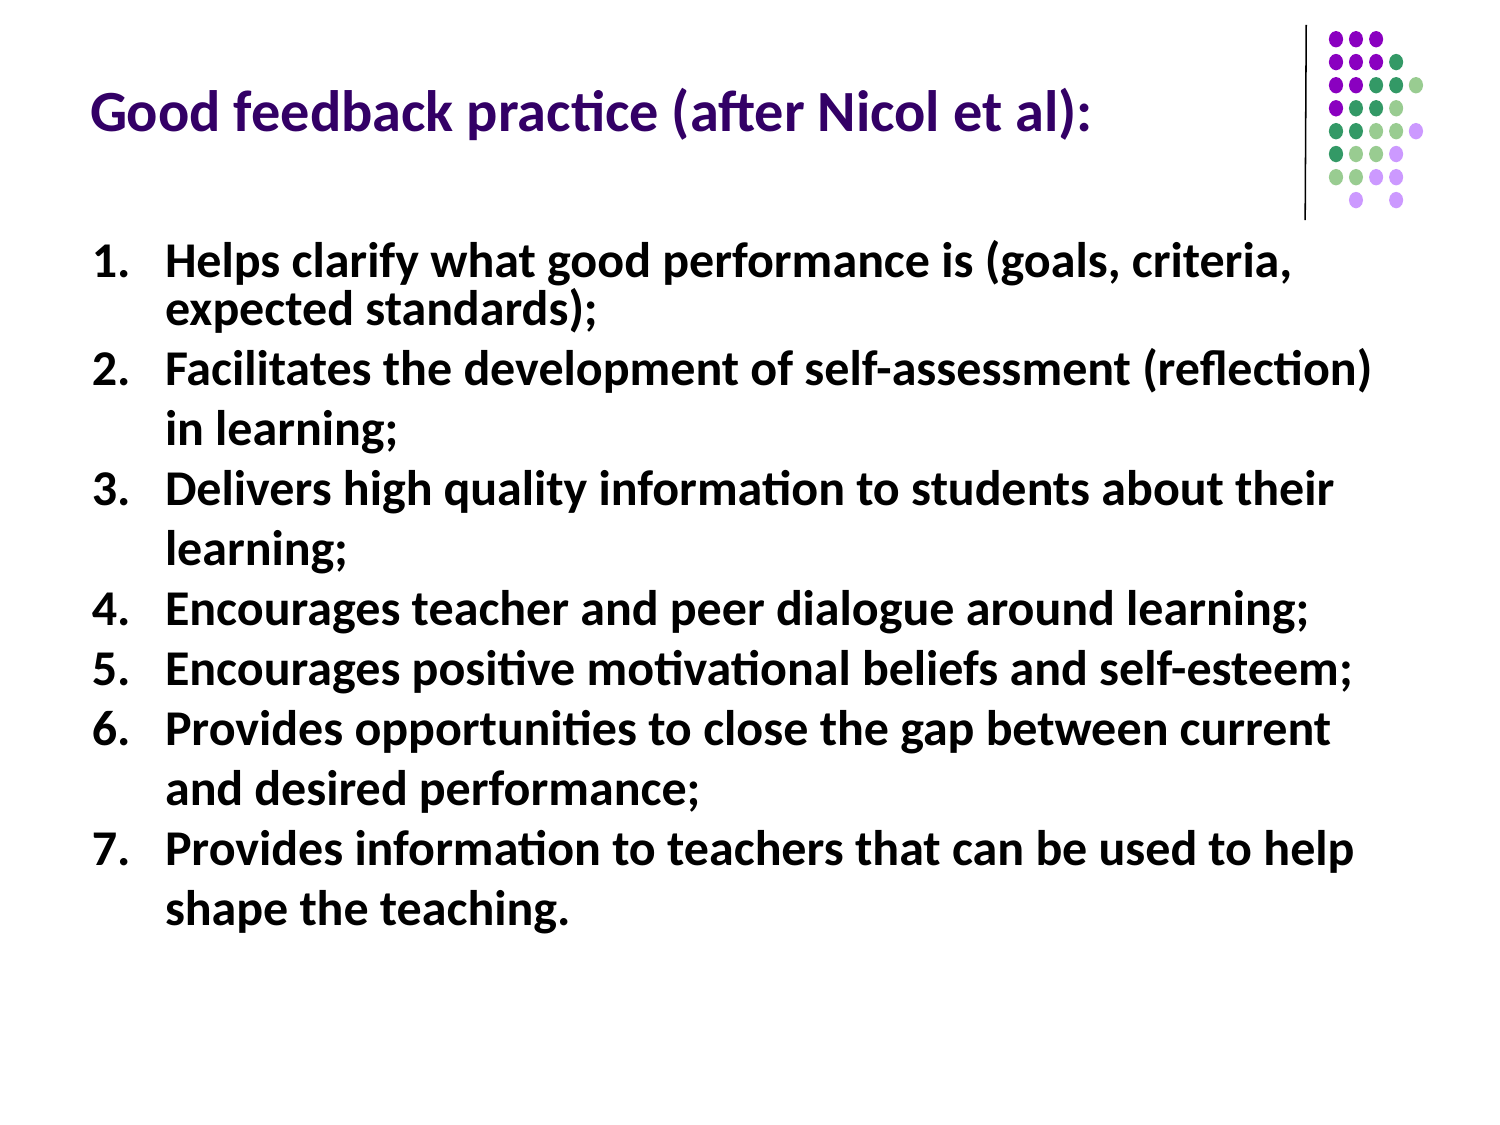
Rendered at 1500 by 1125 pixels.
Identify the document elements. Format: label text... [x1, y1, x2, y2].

list 1. Helps clarify what good performance is (goals, criteria, expected standards); 2. Facilitates the development of self-assessment (reflection) in learning; 3. Delivers high quality information to students about their learning; 4. Encourages teacher and peer dialogue around learning; 5. Encourages positive motivational beliefs and self-esteem; 6. Provides opportunities to close the gap between current and desired performance; 7. Provides information to teachers that can be used to help shape the teaching. [76, 231, 1428, 1071]
title Good feedback practice (after Nicol et al): [74, 19, 1313, 197]
